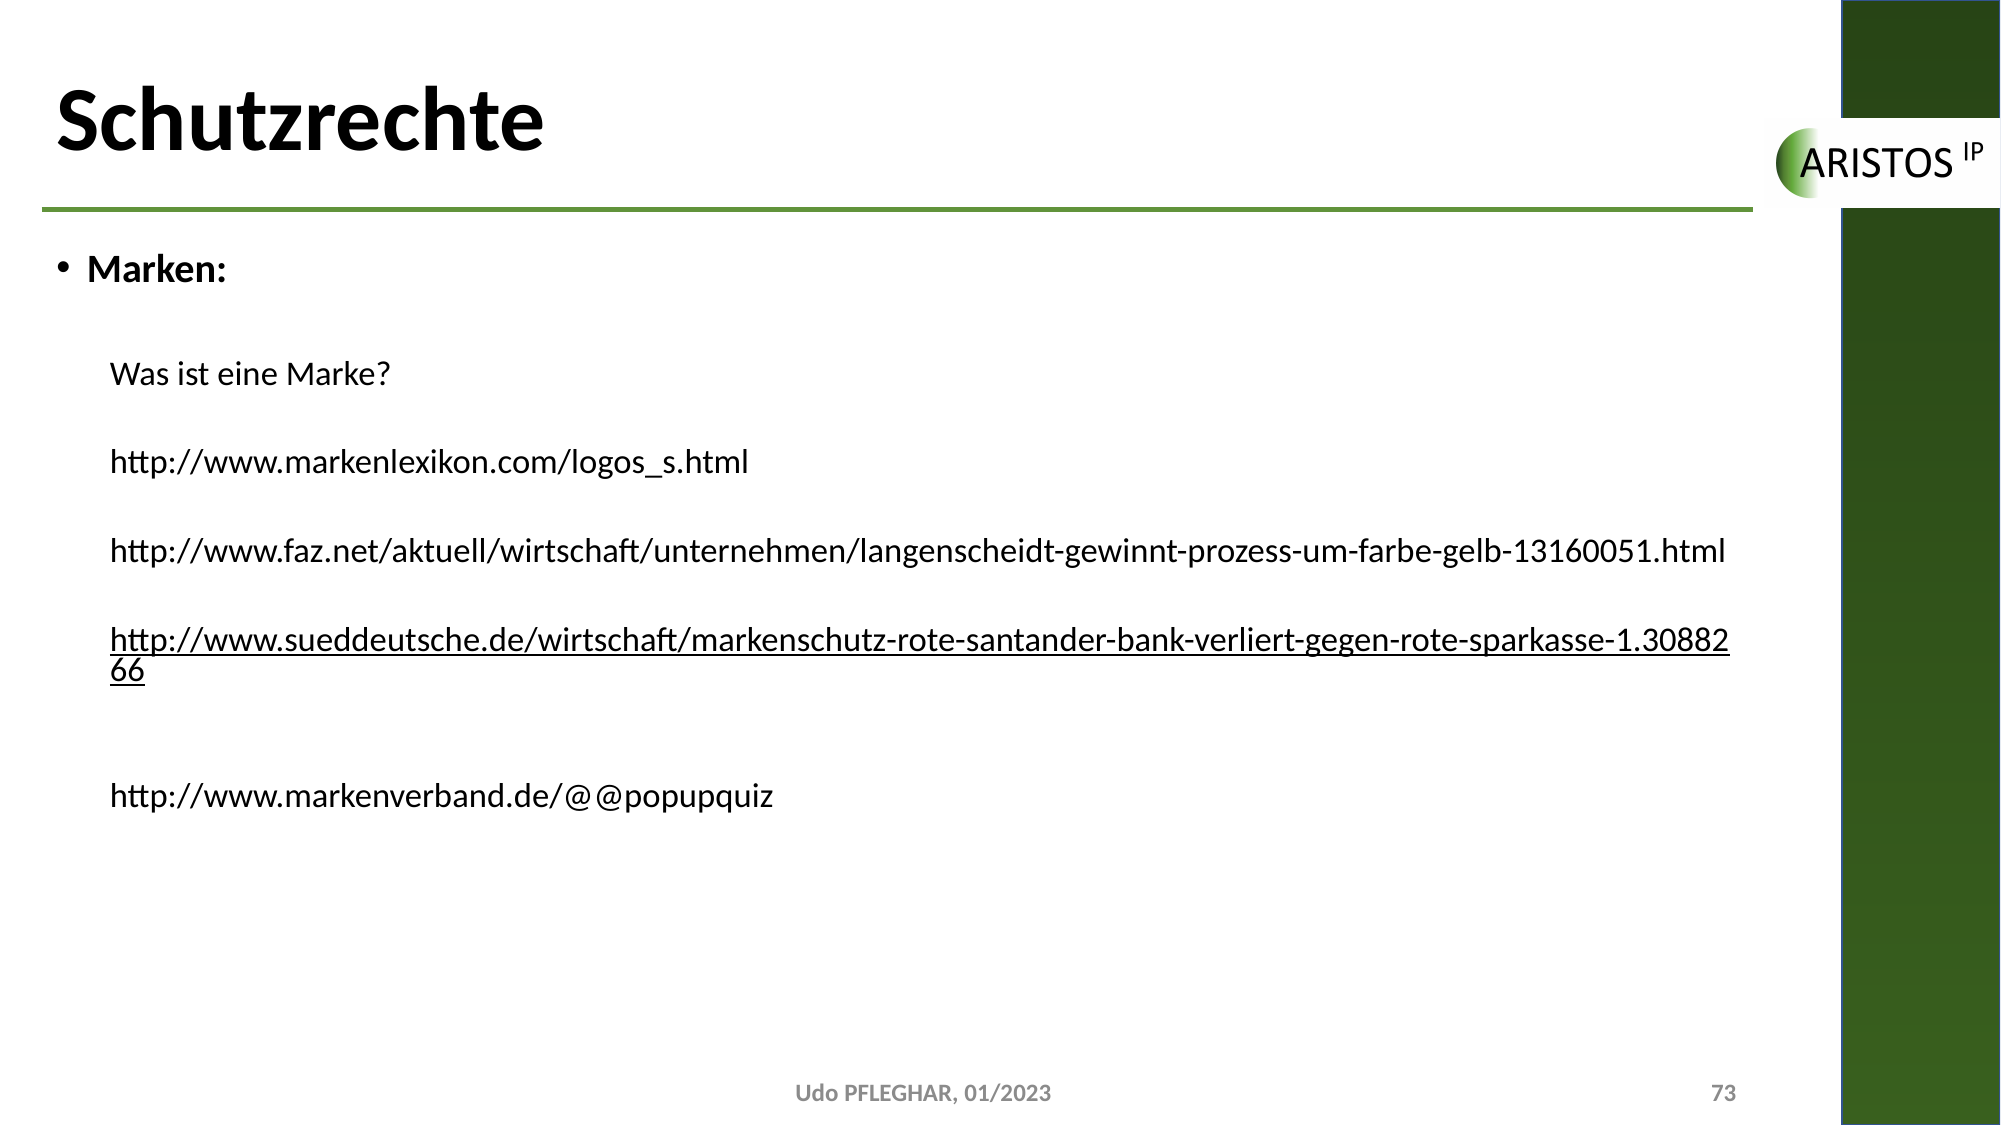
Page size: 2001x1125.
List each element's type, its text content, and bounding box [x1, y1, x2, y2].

picture [1764, 118, 2001, 208]
list Marken: Was ist eine Marke? http://www.markenlexikon.com/logos_s.html http://www.faz.net/aktuell/wirtschaft/unternehmen/langenscheidt-gewinnt-prozess-um-farbe-gelb-13160051.html http://www.sueddeutsche.de/wirtschaft/markenschutz-rote-santander-bank-verliert-gegen-rote-sparkasse-1.3088266 http://www.markenverband.de/@@popupquiz [41, 239, 1752, 1038]
slide_number 73 [1352, 1068, 1752, 1115]
title Schutzrechte [41, 59, 1753, 183]
footer Udo PFLEGHAR, 01/2023 [515, 1068, 1332, 1115]
